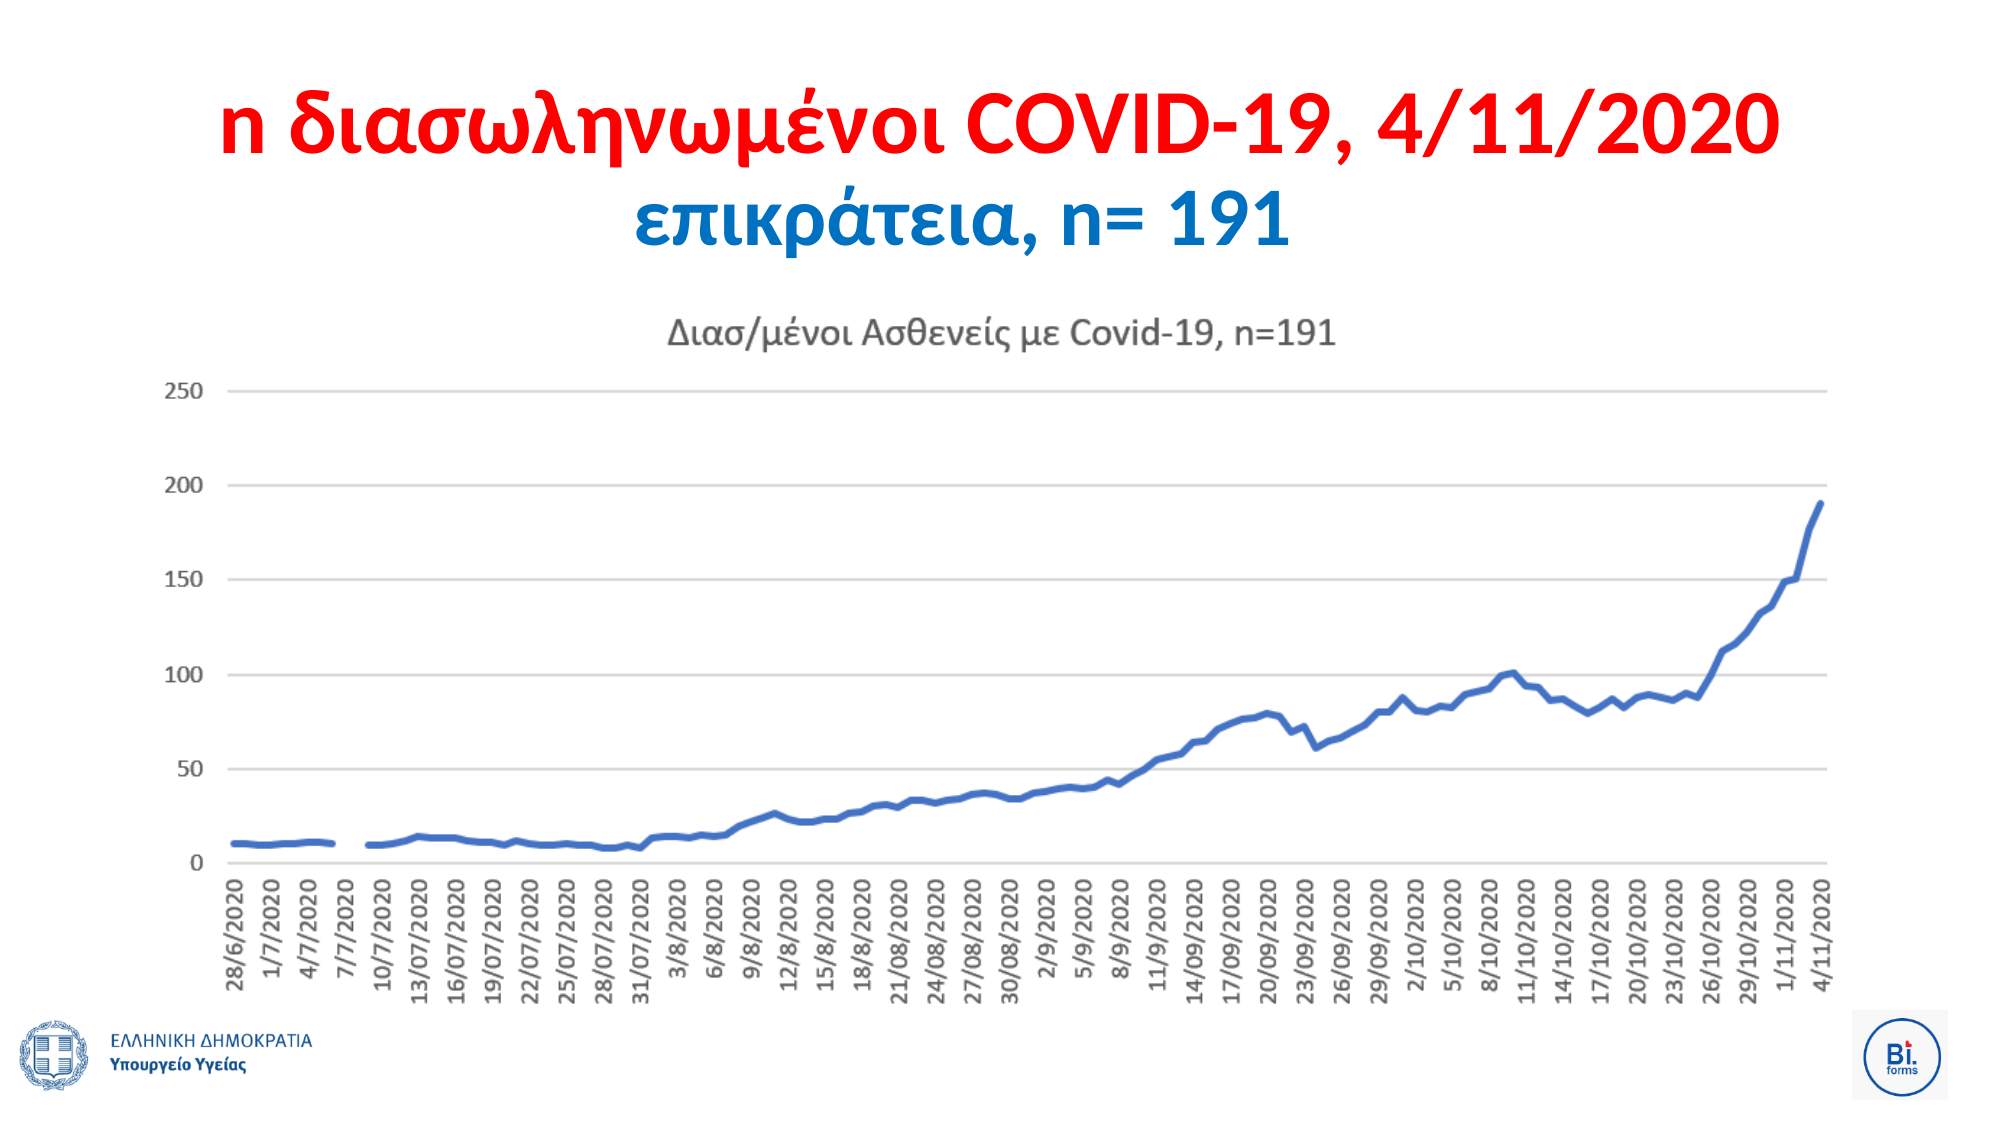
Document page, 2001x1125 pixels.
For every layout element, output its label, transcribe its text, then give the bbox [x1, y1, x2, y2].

picture [15, 1010, 317, 1100]
title n διασωληνωμένοι COVID-19, 4/11/2020 επικράτεια, n= 191 [137, 59, 1863, 278]
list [151, 299, 1849, 1014]
picture [1852, 1010, 1948, 1100]
